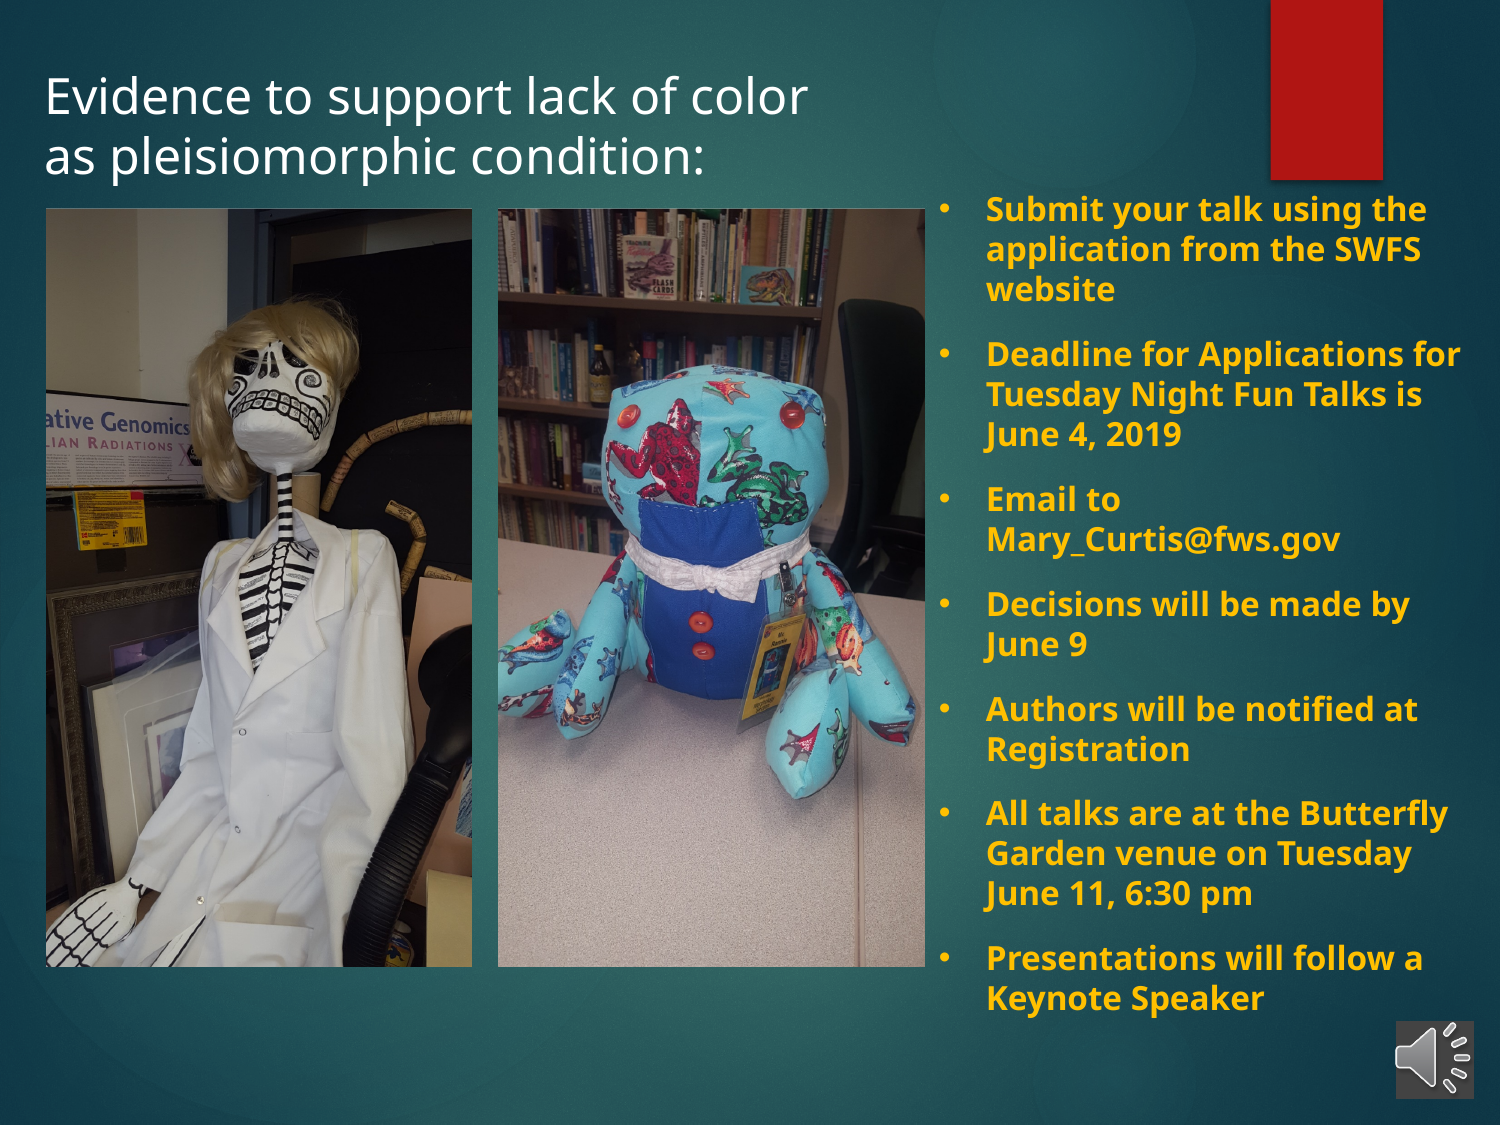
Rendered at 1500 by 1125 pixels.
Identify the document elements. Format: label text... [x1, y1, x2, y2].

picture [1394, 1019, 1476, 1101]
text_box Submit your talk using the application from the SWFS website Deadline for Applications for Tuesday Night Fun Talks is June 4, 2019 Email to Mary_Curtis@fws.gov Decisions will be made by June 9 Authors will be notified at Registration All talks are at the Butterfly Garden venue on Tuesday June 11, 6:30 pm Presentations will follow a Keynote Speaker [924, 181, 1491, 1025]
picture [0, 209, 1091, 967]
text_box Evidence to support lack of color as pleisiomorphic condition: [29, 57, 879, 192]
